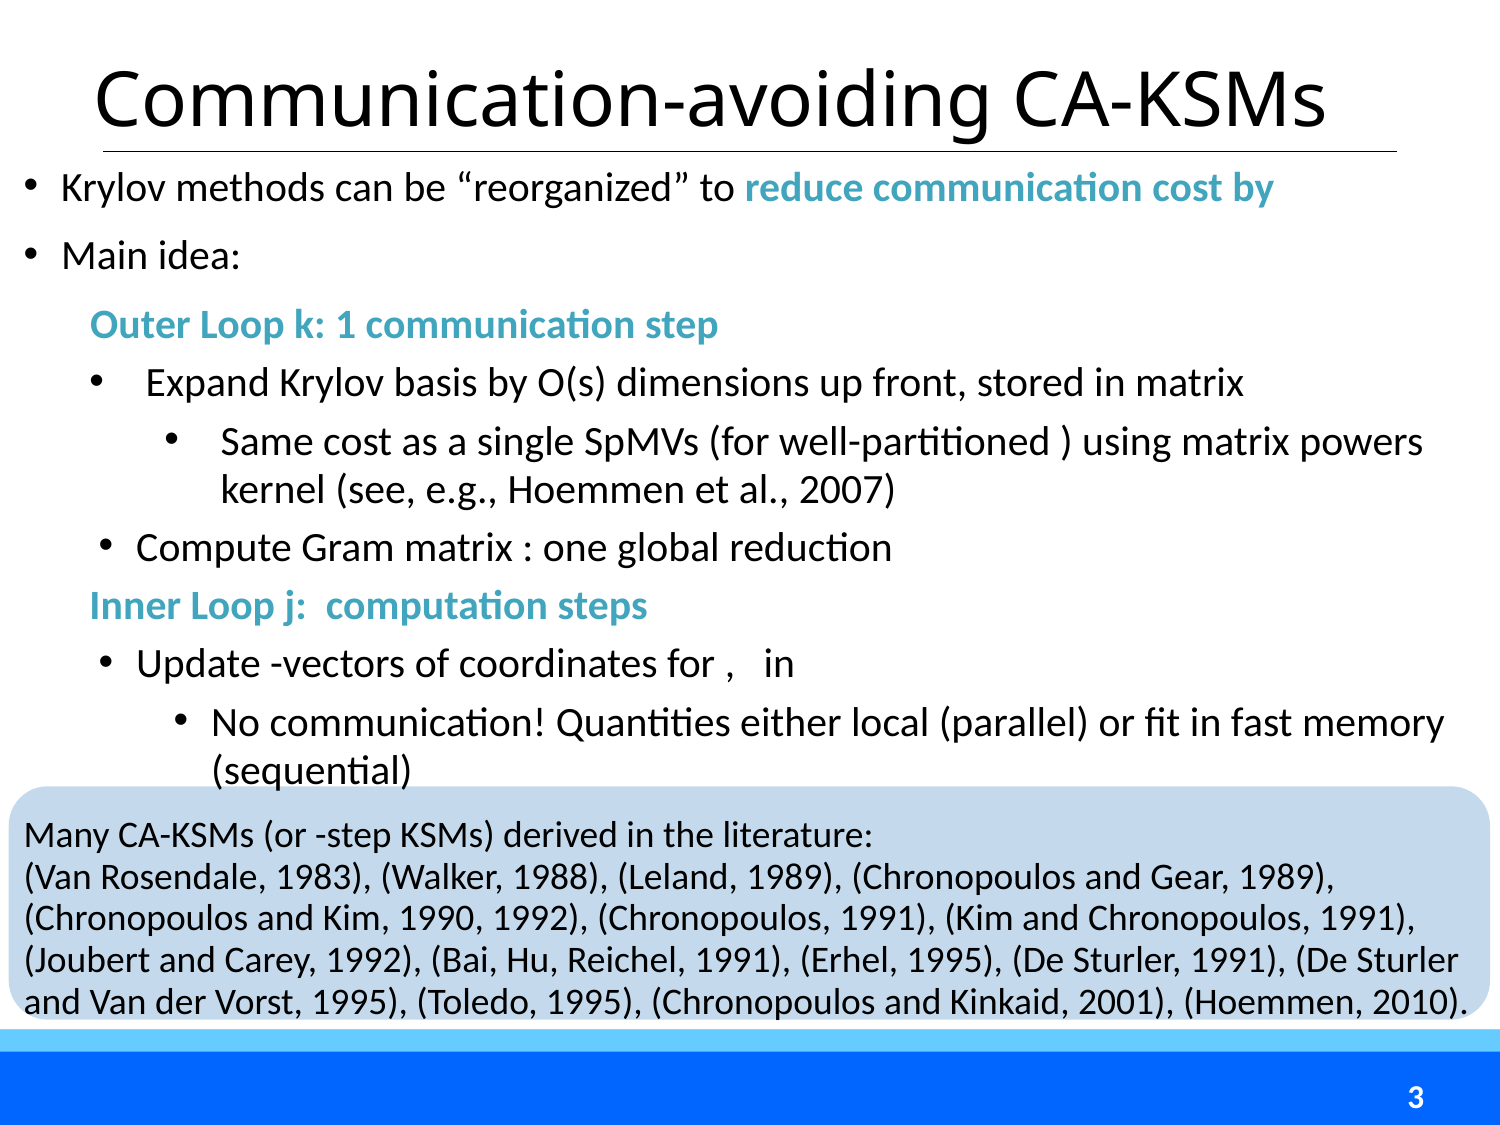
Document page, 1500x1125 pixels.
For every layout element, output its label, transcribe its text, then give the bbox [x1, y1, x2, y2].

slide_number 3 [1101, 1065, 1439, 1125]
text_box [7, 785, 1492, 1021]
title Communication-avoiding CA-KSMs [78, 49, 1373, 154]
